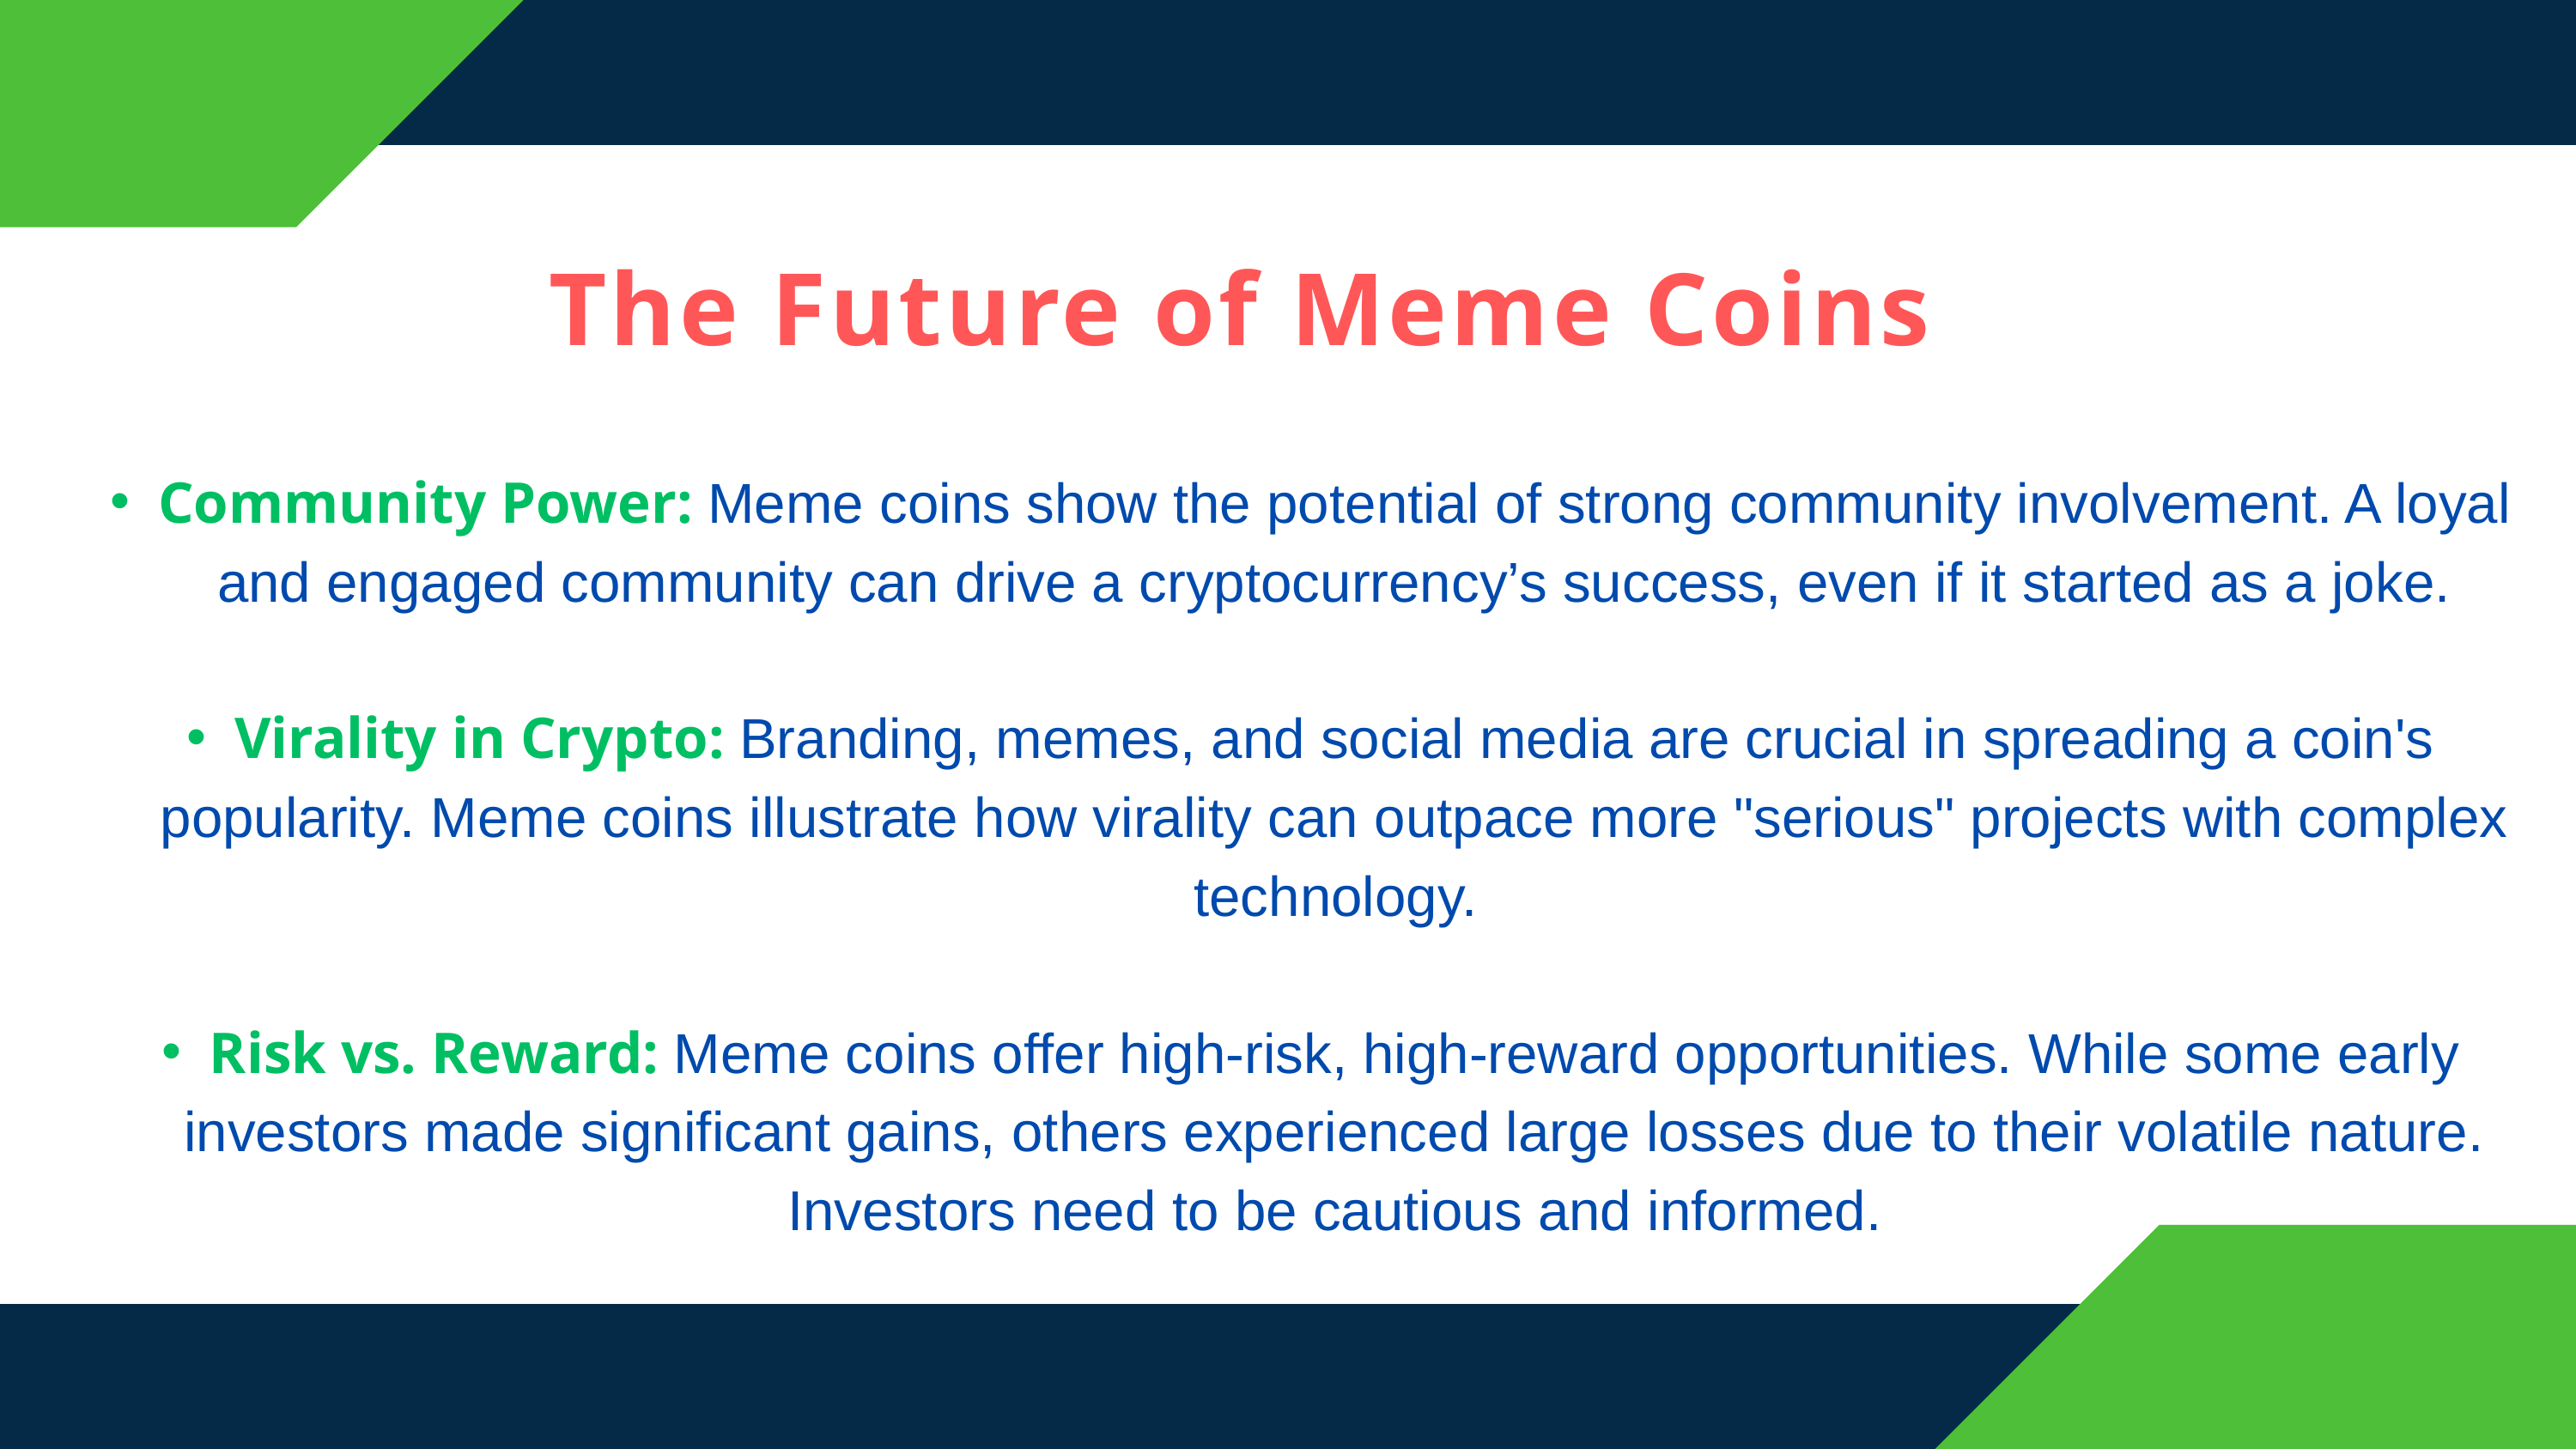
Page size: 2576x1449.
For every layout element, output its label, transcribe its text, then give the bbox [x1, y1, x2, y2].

text_box The Future of Meme Coins [549, 246, 2576, 366]
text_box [0, 1303, 1927, 1449]
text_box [0, 0, 524, 227]
text_box Community Power: Meme coins show the potential of strong community involvement. A loyal and engaged community can drive a cryptocurrency’s success, even if it started as a joke. Virality in Crypto: Branding, memes, and social media are crucial in spreading a coin's popularity. Meme coins illustrate how virality can outpace more "serious" projects with complex technology. Risk vs. Reward: Meme coins offer high-risk, high-reward opportunities. While some early investors made significant gains, others experienced large losses due to their volatile nature. Investors need to be cautious and informed. [27, 455, 2549, 1242]
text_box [526, 0, 2576, 145]
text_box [1931, 1224, 2576, 1449]
